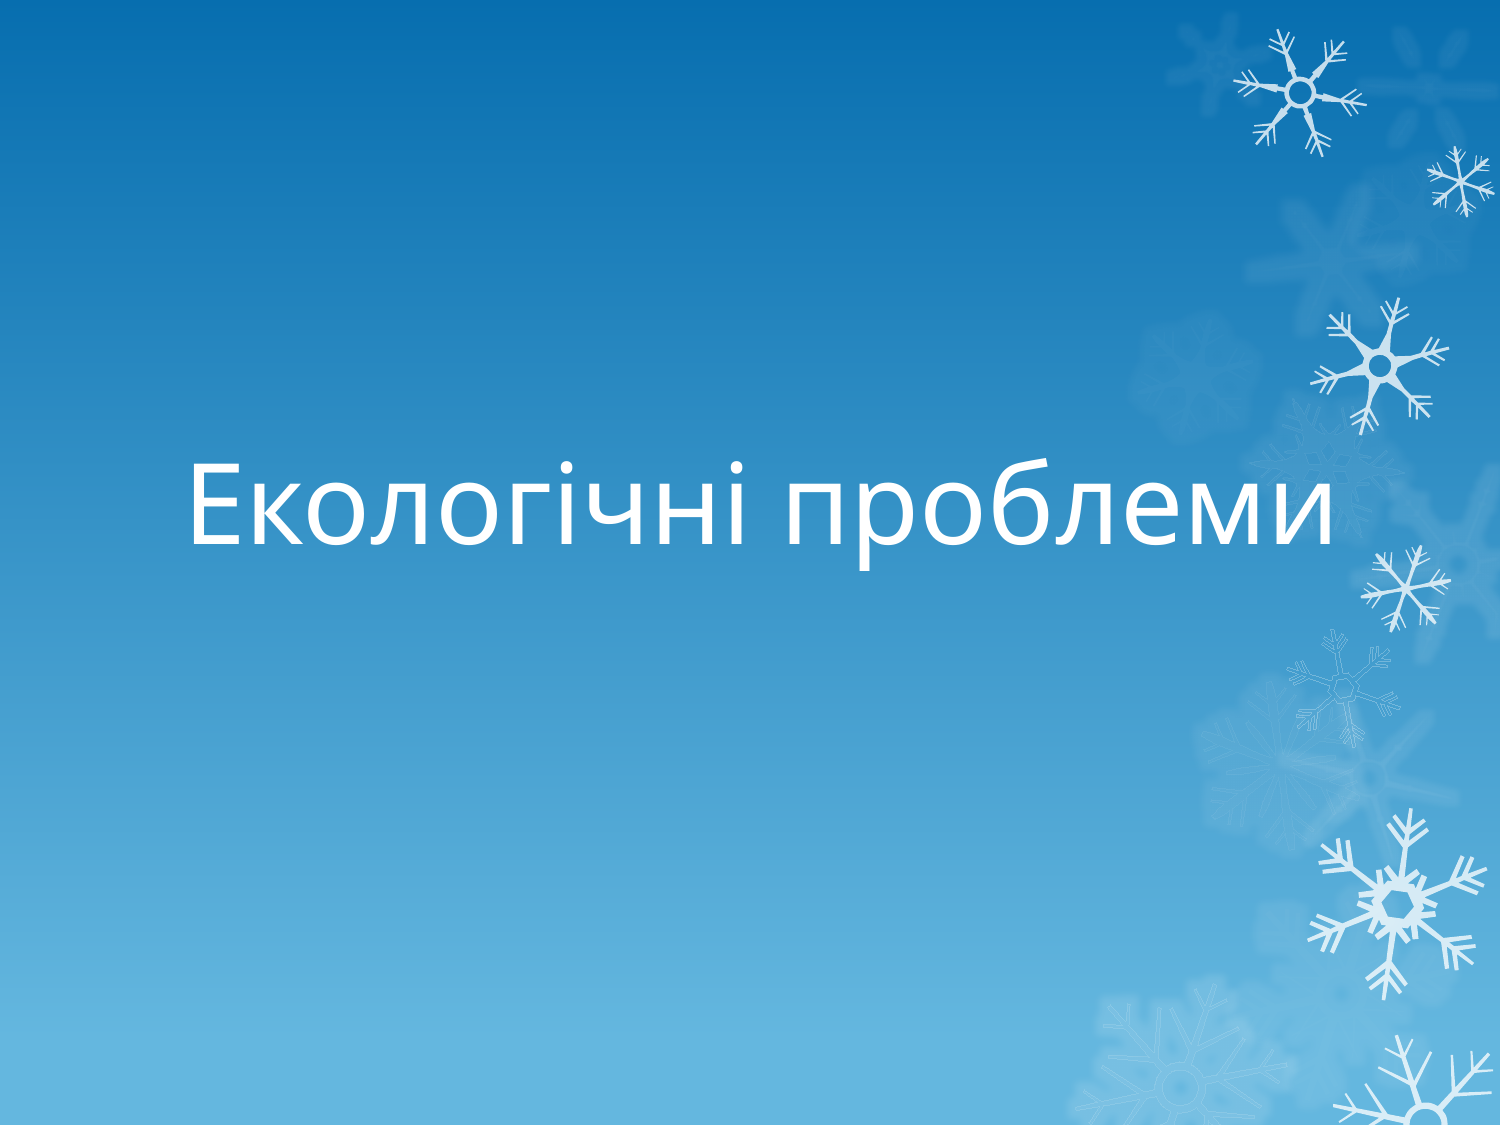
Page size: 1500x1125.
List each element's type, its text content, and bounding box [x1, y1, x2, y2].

title Екологічні проблеми [135, 290, 1388, 575]
